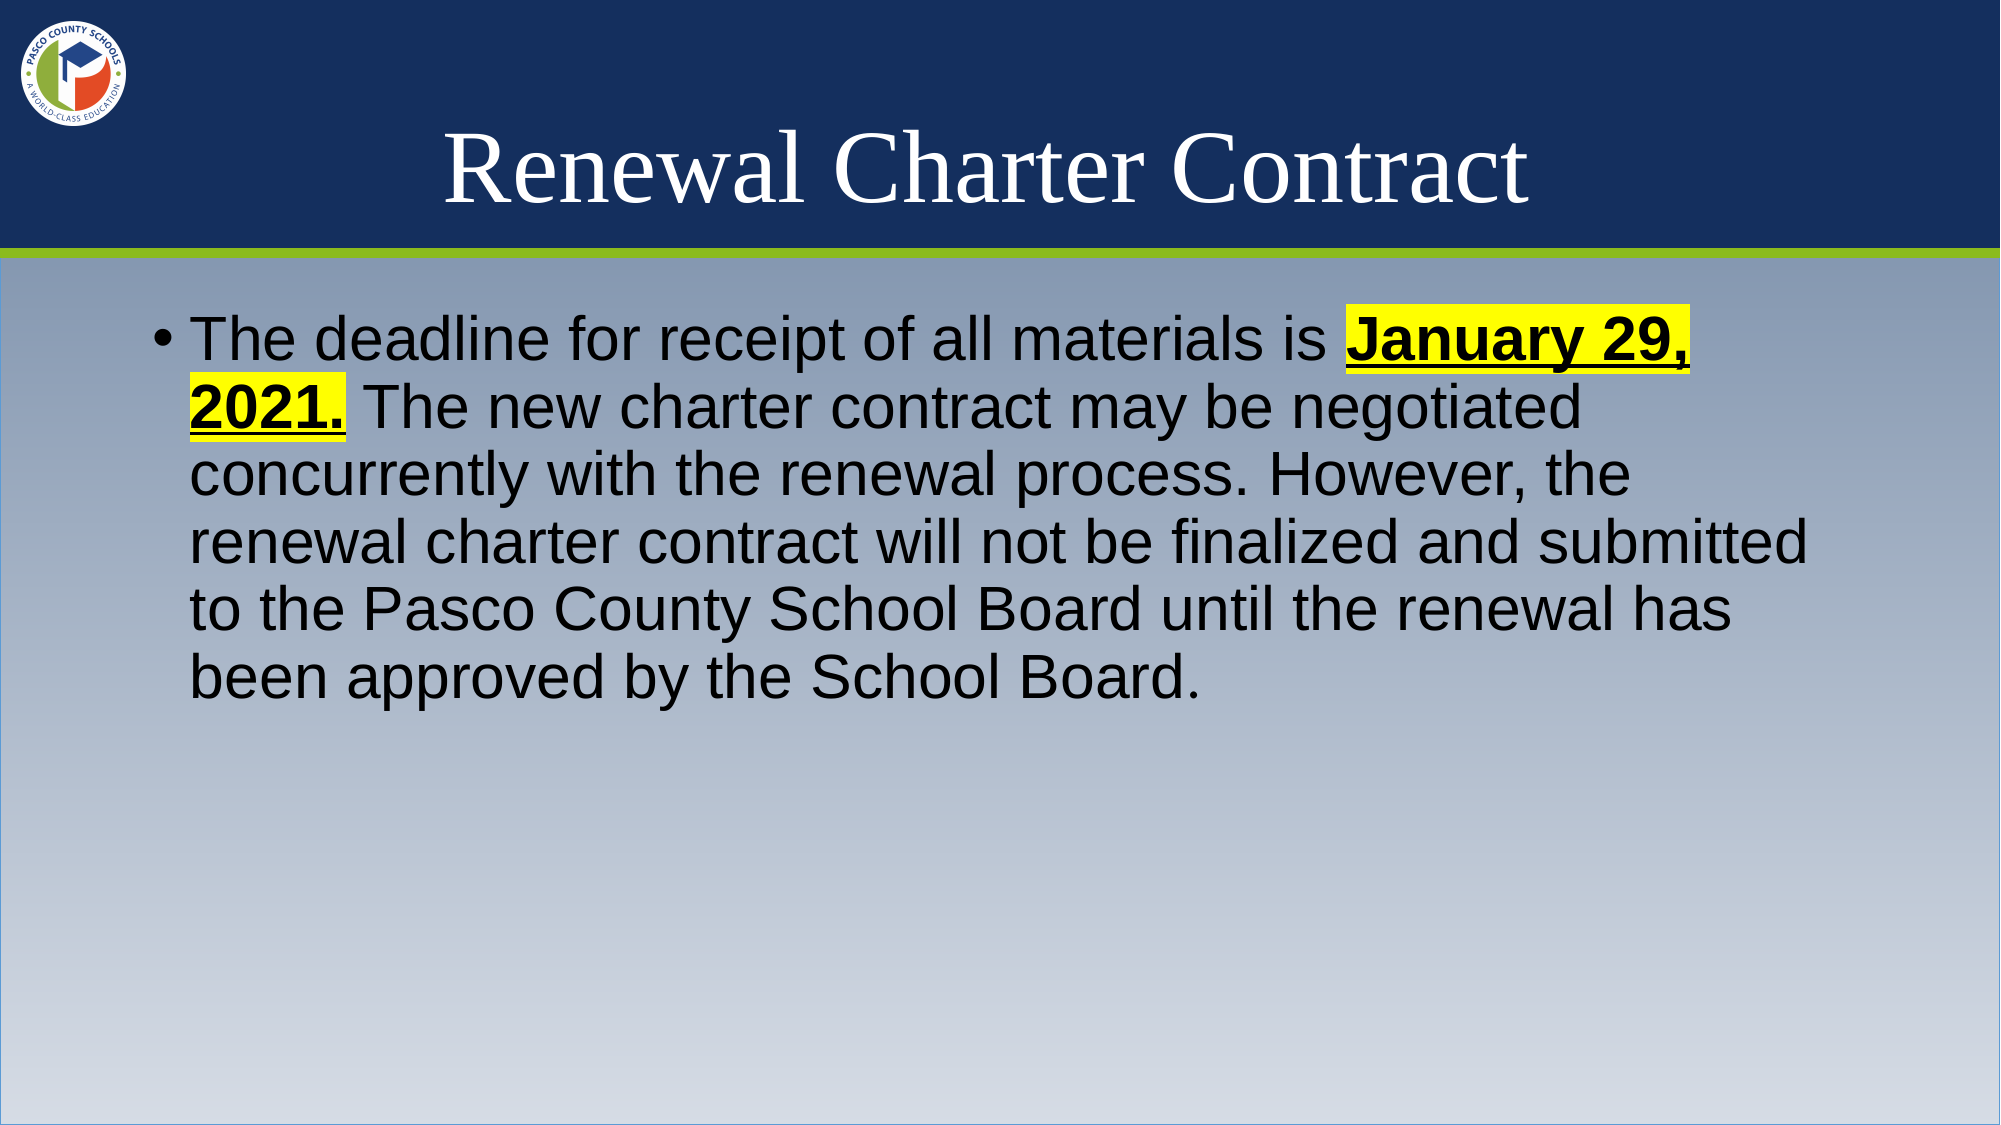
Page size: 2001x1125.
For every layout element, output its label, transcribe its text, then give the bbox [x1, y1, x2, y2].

title Renewal Charter Contract [137, 59, 1863, 278]
picture [21, 21, 126, 126]
list The deadline for receipt of all materials is January 29, 2021. The new charter contract may be negotiated concurrently with the renewal process. However, the renewal charter contract will not be finalized and submitted to the Pasco County School Board until the renewal has been approved by the School Board. [137, 299, 1863, 1014]
